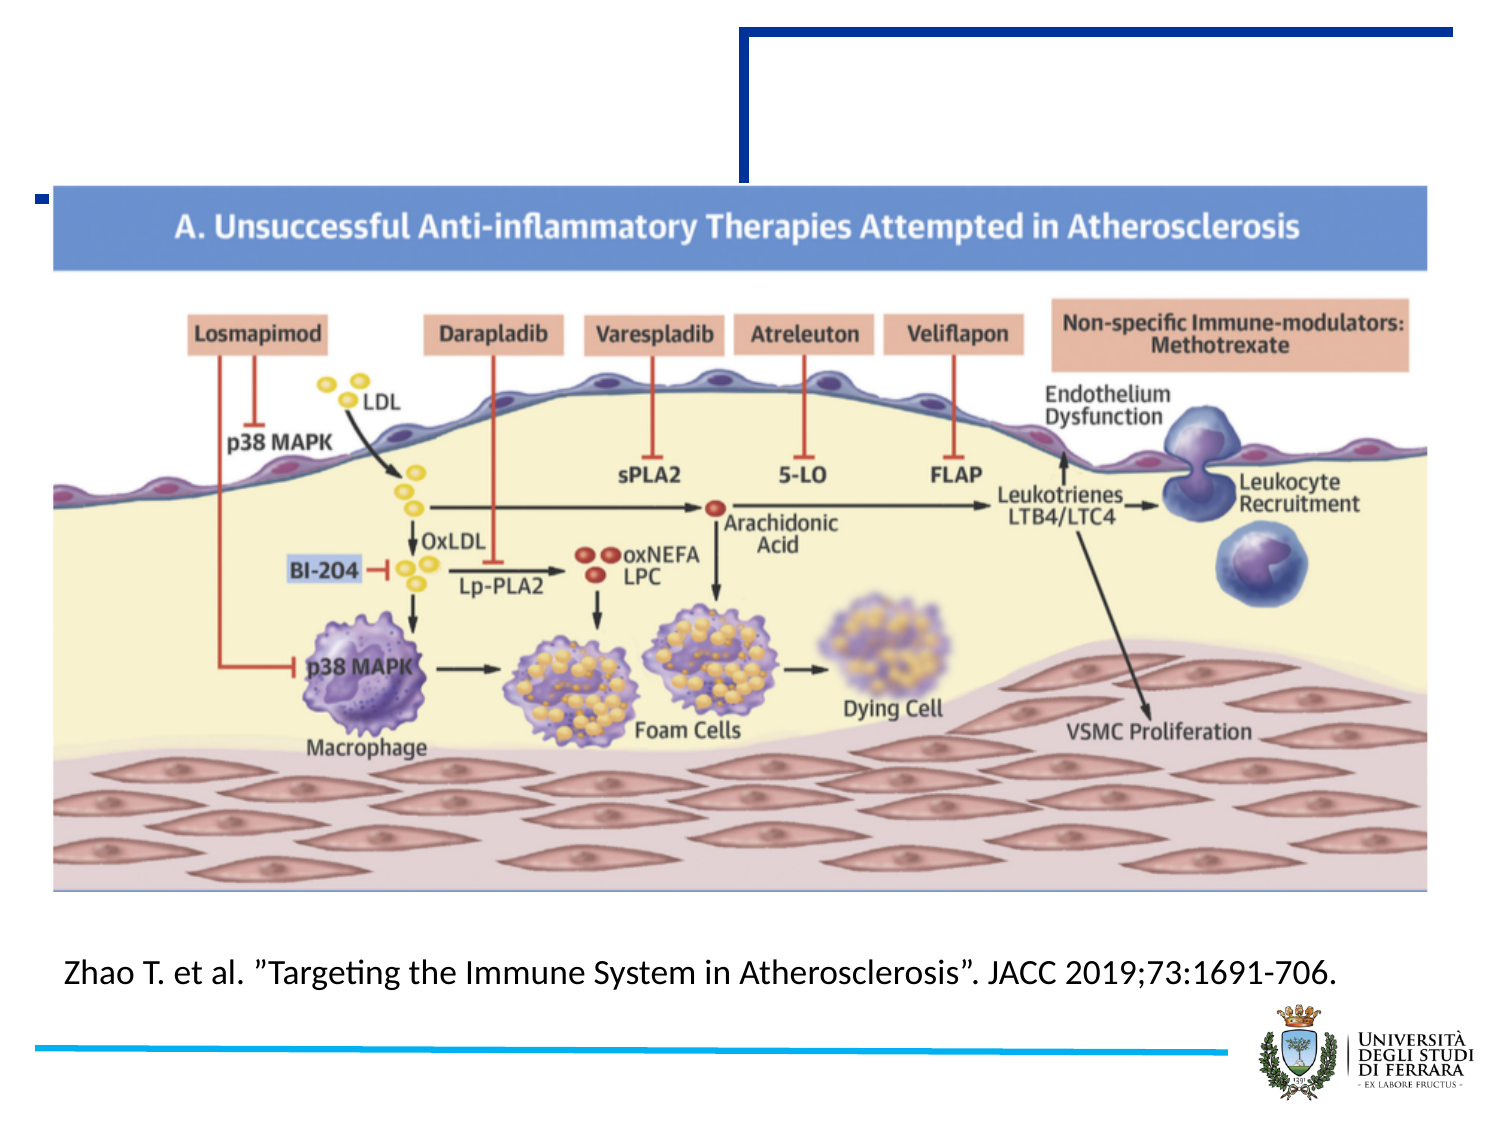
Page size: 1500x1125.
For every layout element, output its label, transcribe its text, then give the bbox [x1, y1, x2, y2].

picture [1255, 1002, 1479, 1103]
text_box Zhao T. et al. ”Targeting the Immune System in Atherosclerosis”. JACC 2019;73:1691-706. [49, 941, 1432, 999]
picture [49, 183, 1432, 892]
